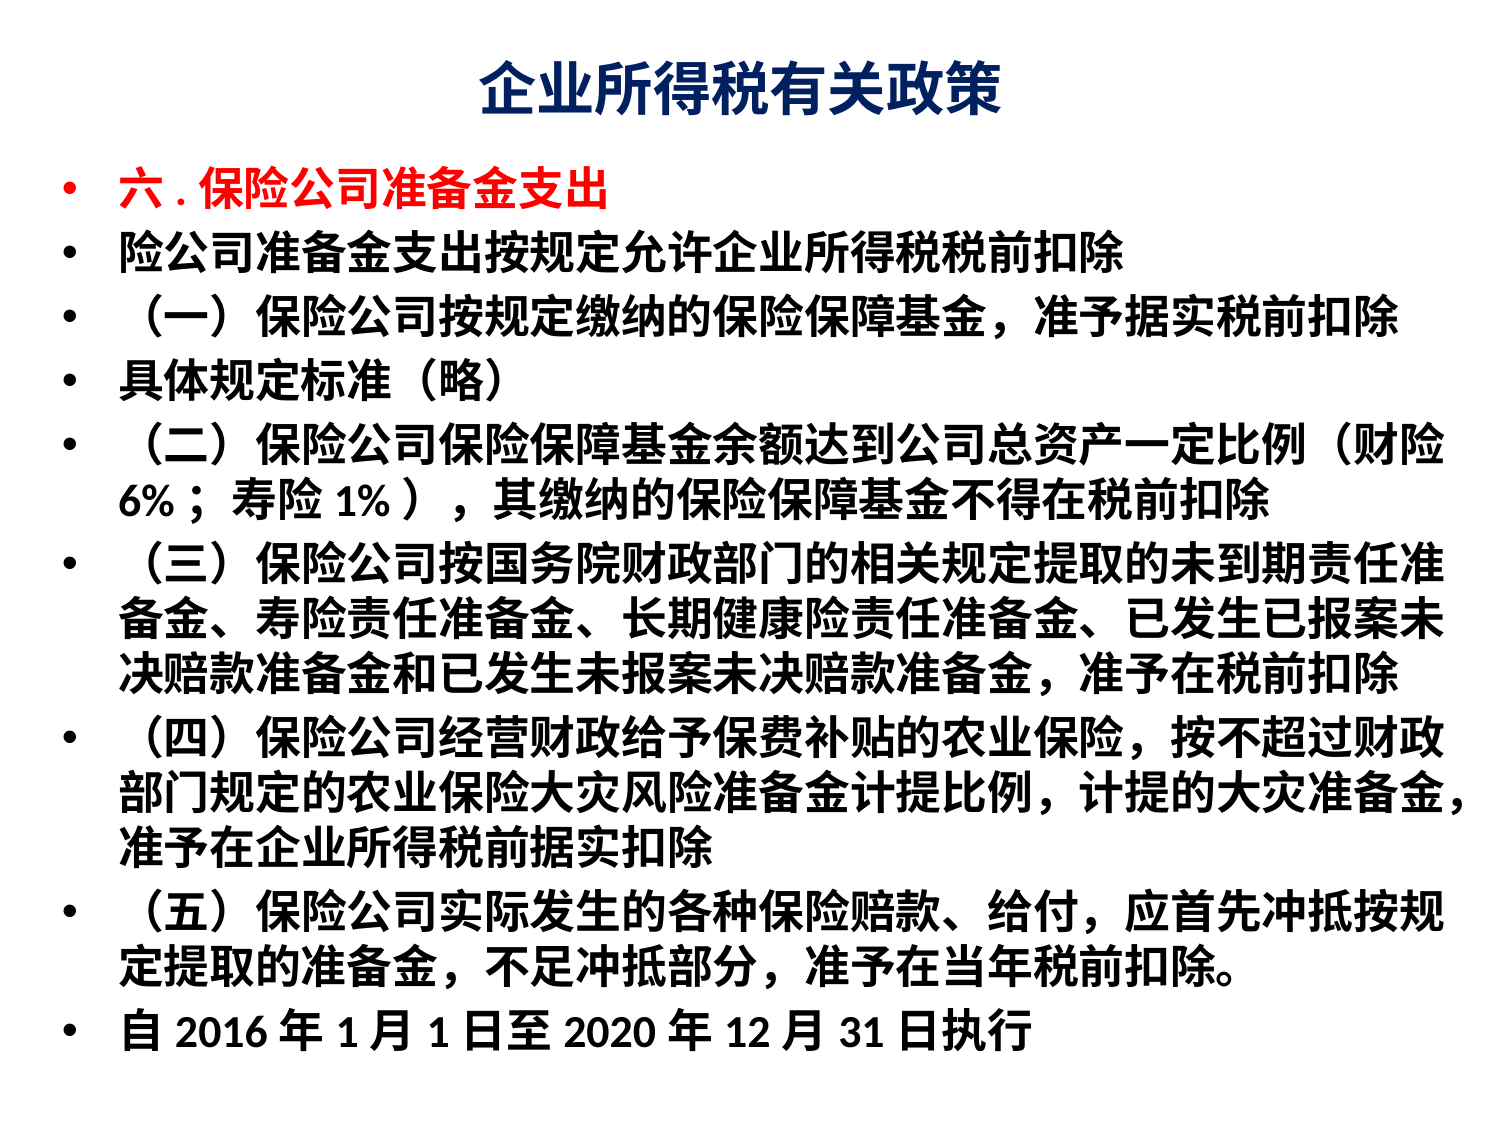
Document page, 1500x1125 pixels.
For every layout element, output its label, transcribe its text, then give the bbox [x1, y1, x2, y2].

title 企业所得税有关政策 [75, 45, 1407, 129]
list 六.保险公司准备金支出 险公司准备金支出按规定允许企业所得税税前扣除 （一）保险公司按规定缴纳的保险保障基金，准予据实税前扣除 具体规定标准（略） （二）保险公司保险保障基金余额达到公司总资产一定比例（财险6%；寿险1%），其缴纳的保险保障基金不得在税前扣除 （三）保险公司按国务院财政部门的相关规定提取的未到期责任准备金、寿险责任准备金、长期健康险责任准备金、已发生已报案未决赔款准备金和已发生未报案未决赔款准备金，准予在税前扣除 （四）保险公司经营财政给予保费补贴的农业保险，按不超过财政部门规定的农业保险大灾风险准备金计提比例，计提的大灾准备金，准予在企业所得税前据实扣除 （五）保险公司实际发生的各种保险赔款、给付，应首先冲抵按规定提取的准备金，不足冲抵部分，准予在当年税前扣除。 自2016年1月1日至2020年12月31日执行 [46, 152, 1465, 1079]
